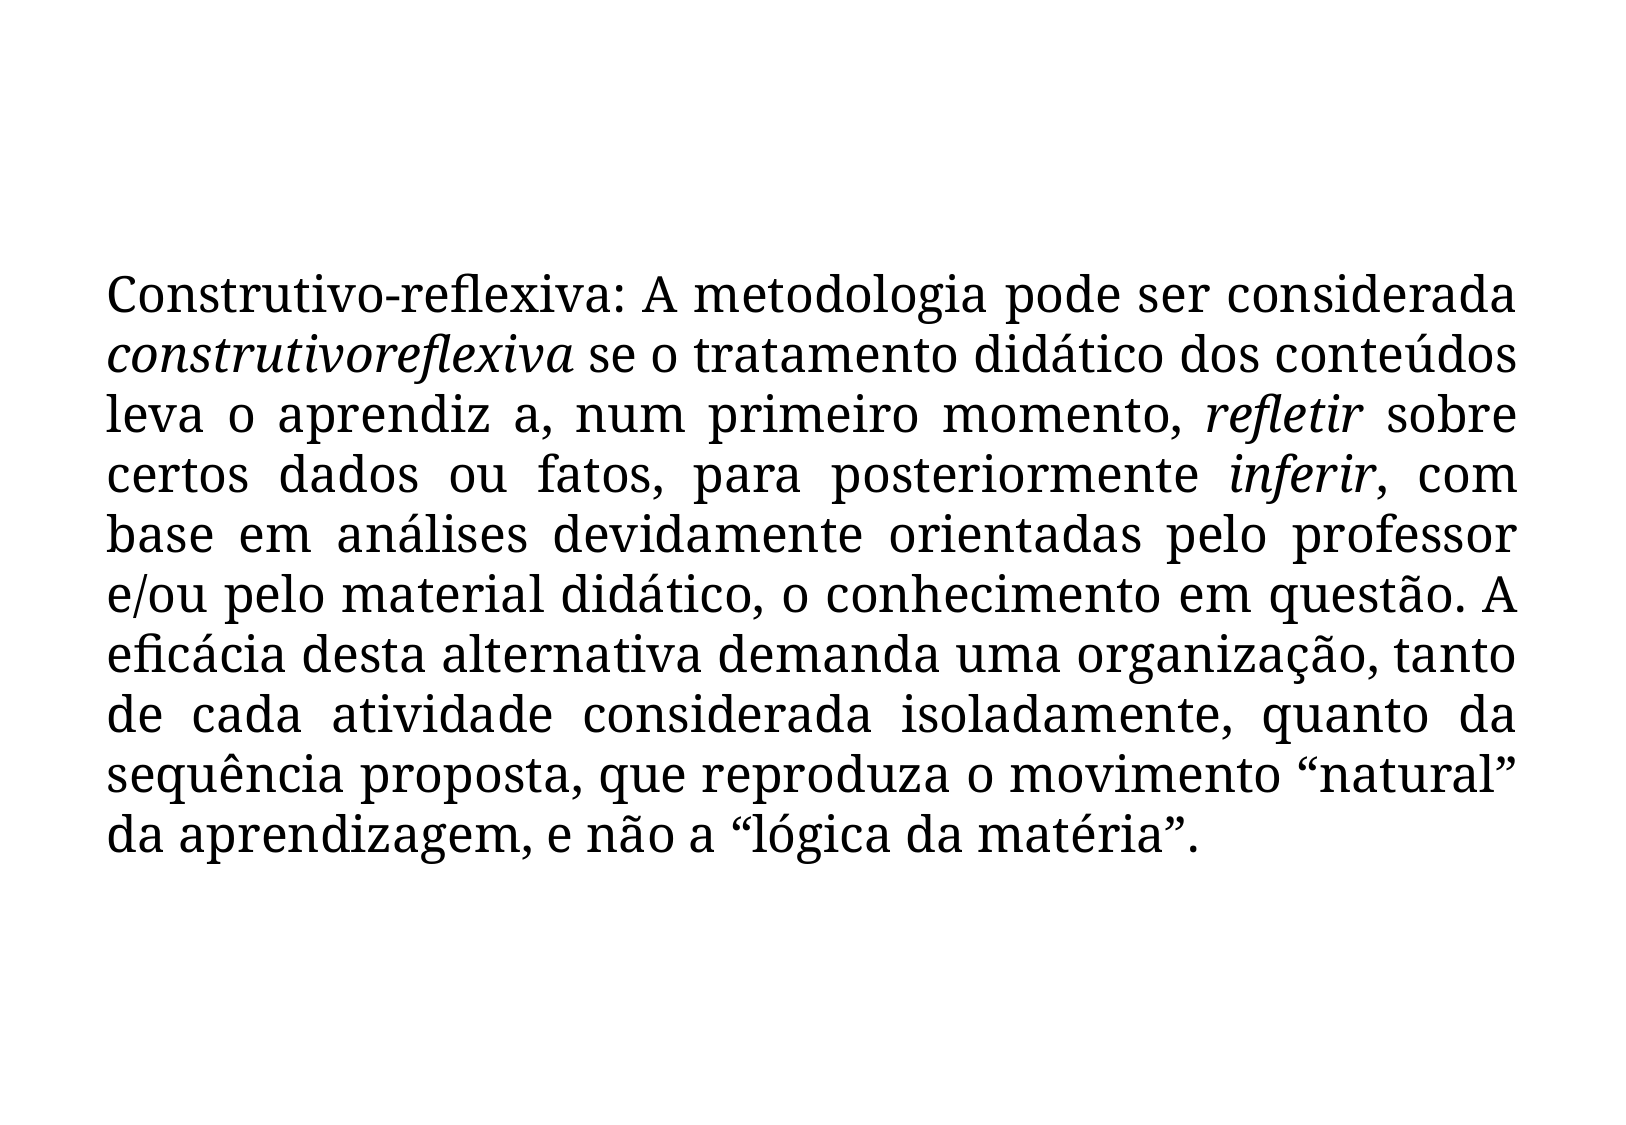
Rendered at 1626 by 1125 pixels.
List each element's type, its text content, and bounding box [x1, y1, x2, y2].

text_box Construtivo-reflexiva: A metodologia pode ser considerada construtivoreflexiva se o tratamento didático dos conteúdos leva o aprendiz a, num primeiro momento, refletir sobre certos dados ou fatos, para posteriormente inferir, com base em análises devidamente orientadas pelo professor e/ou pelo material didático, o conhecimento em questão. A eficácia desta alternativa demanda uma organização, tanto de cada atividade considerada isoladamente, quanto da sequência proposta, que reproduza o movimento “natural” da aprendizagem, e não a “lógica da matéria”. [91, 255, 1534, 871]
